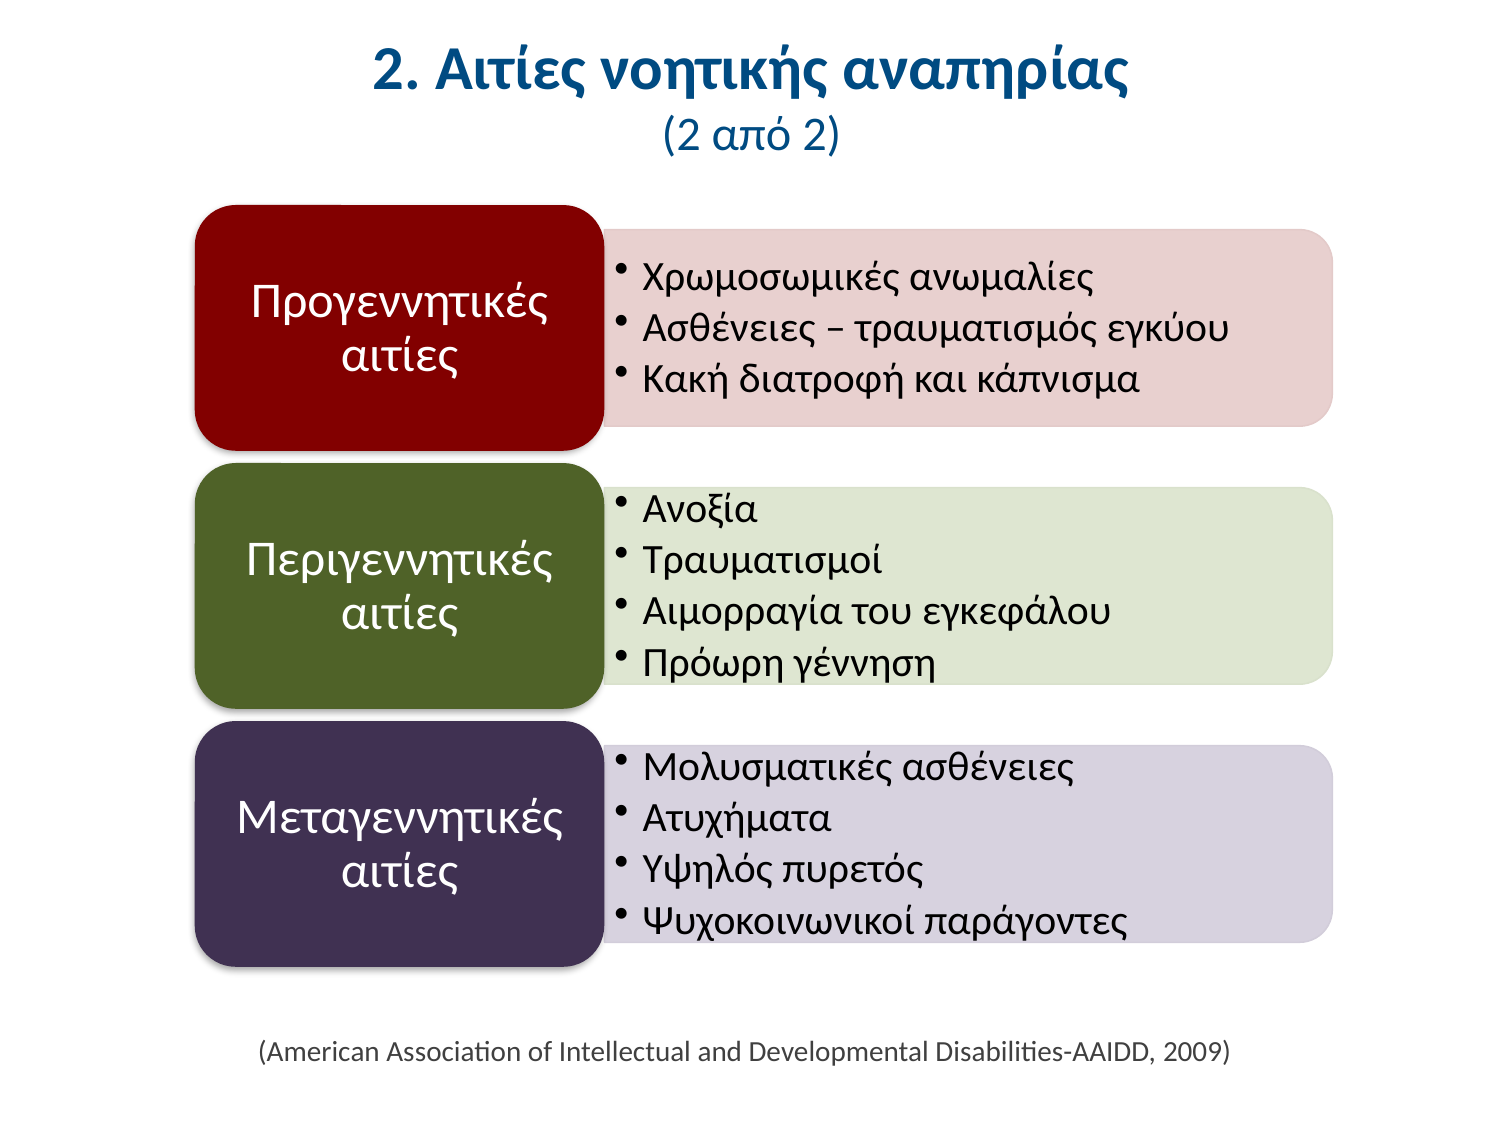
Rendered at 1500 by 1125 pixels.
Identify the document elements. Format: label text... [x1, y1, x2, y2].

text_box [194, 462, 605, 709]
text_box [610, 487, 1333, 685]
text_box (American Association of Intellectual and Developmental Disabilities-AAIDD, 2009) [112, 1017, 1377, 1075]
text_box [194, 204, 605, 451]
title 2. Αιτίες νοητικής αναπηρίας (2 από 2) [76, 19, 1427, 169]
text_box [610, 229, 1333, 427]
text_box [194, 720, 605, 967]
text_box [610, 745, 1333, 943]
